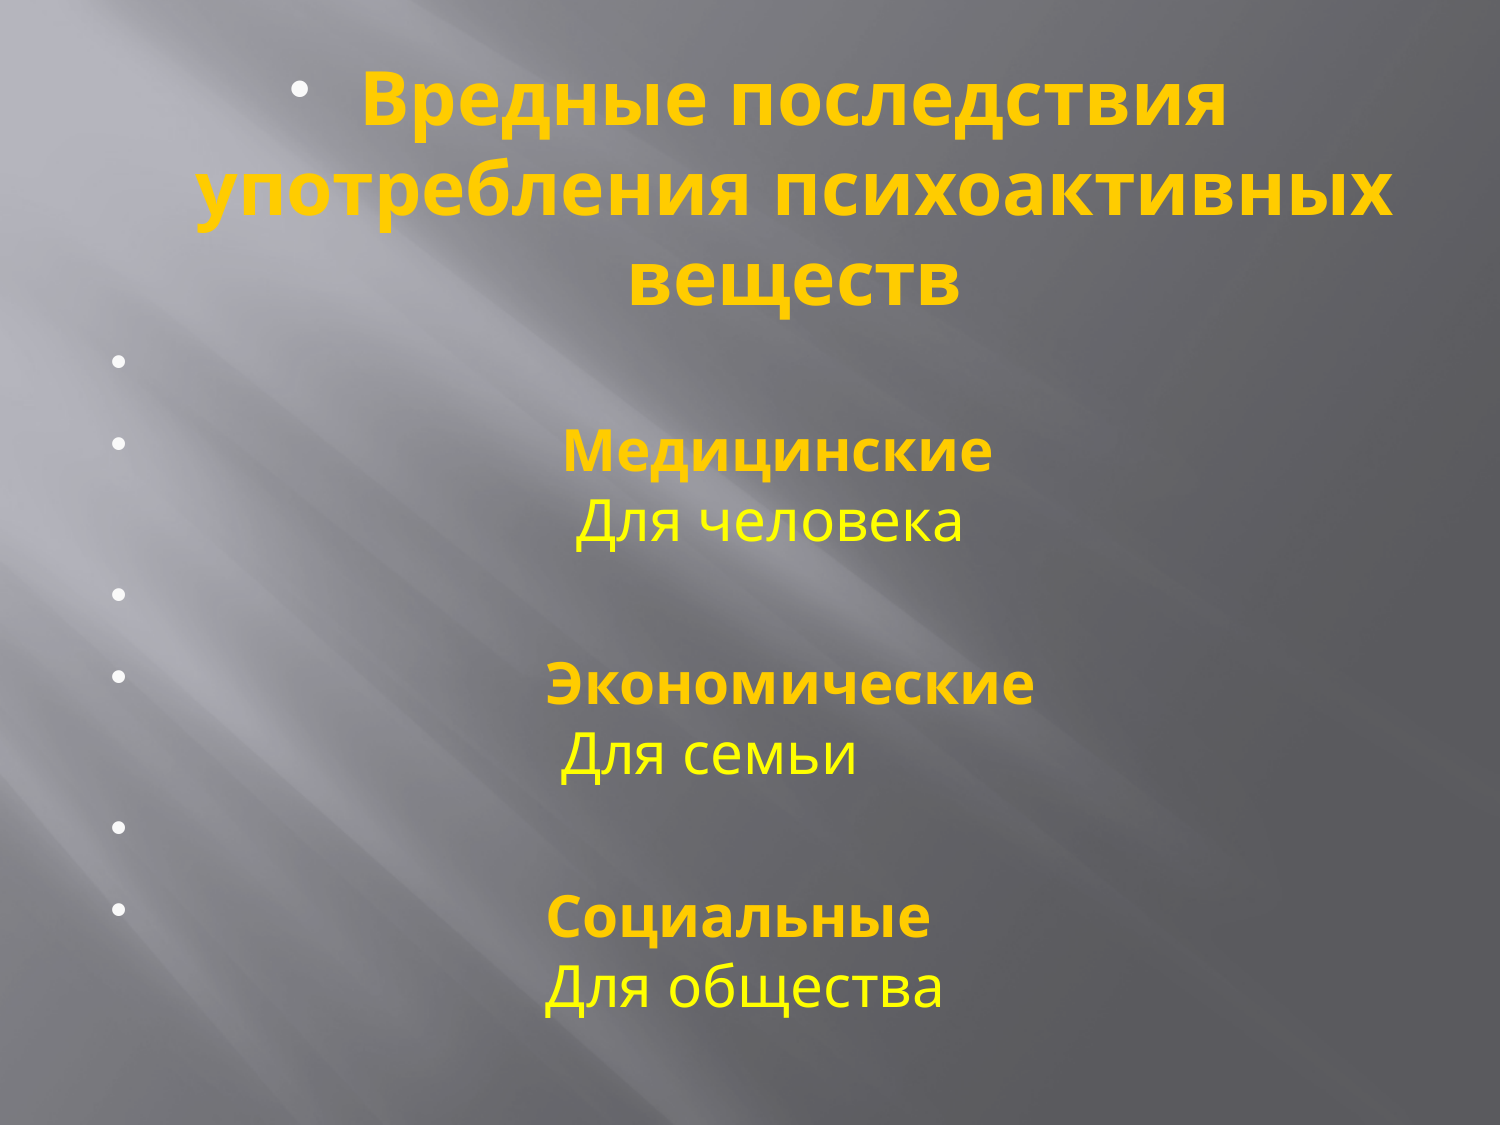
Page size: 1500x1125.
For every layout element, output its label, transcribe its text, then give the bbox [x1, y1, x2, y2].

list Вредные последствия употребления психоактивных веществ Медицинские Для человека Экономические Для семьи Социальные Для общества [75, 42, 1425, 1035]
